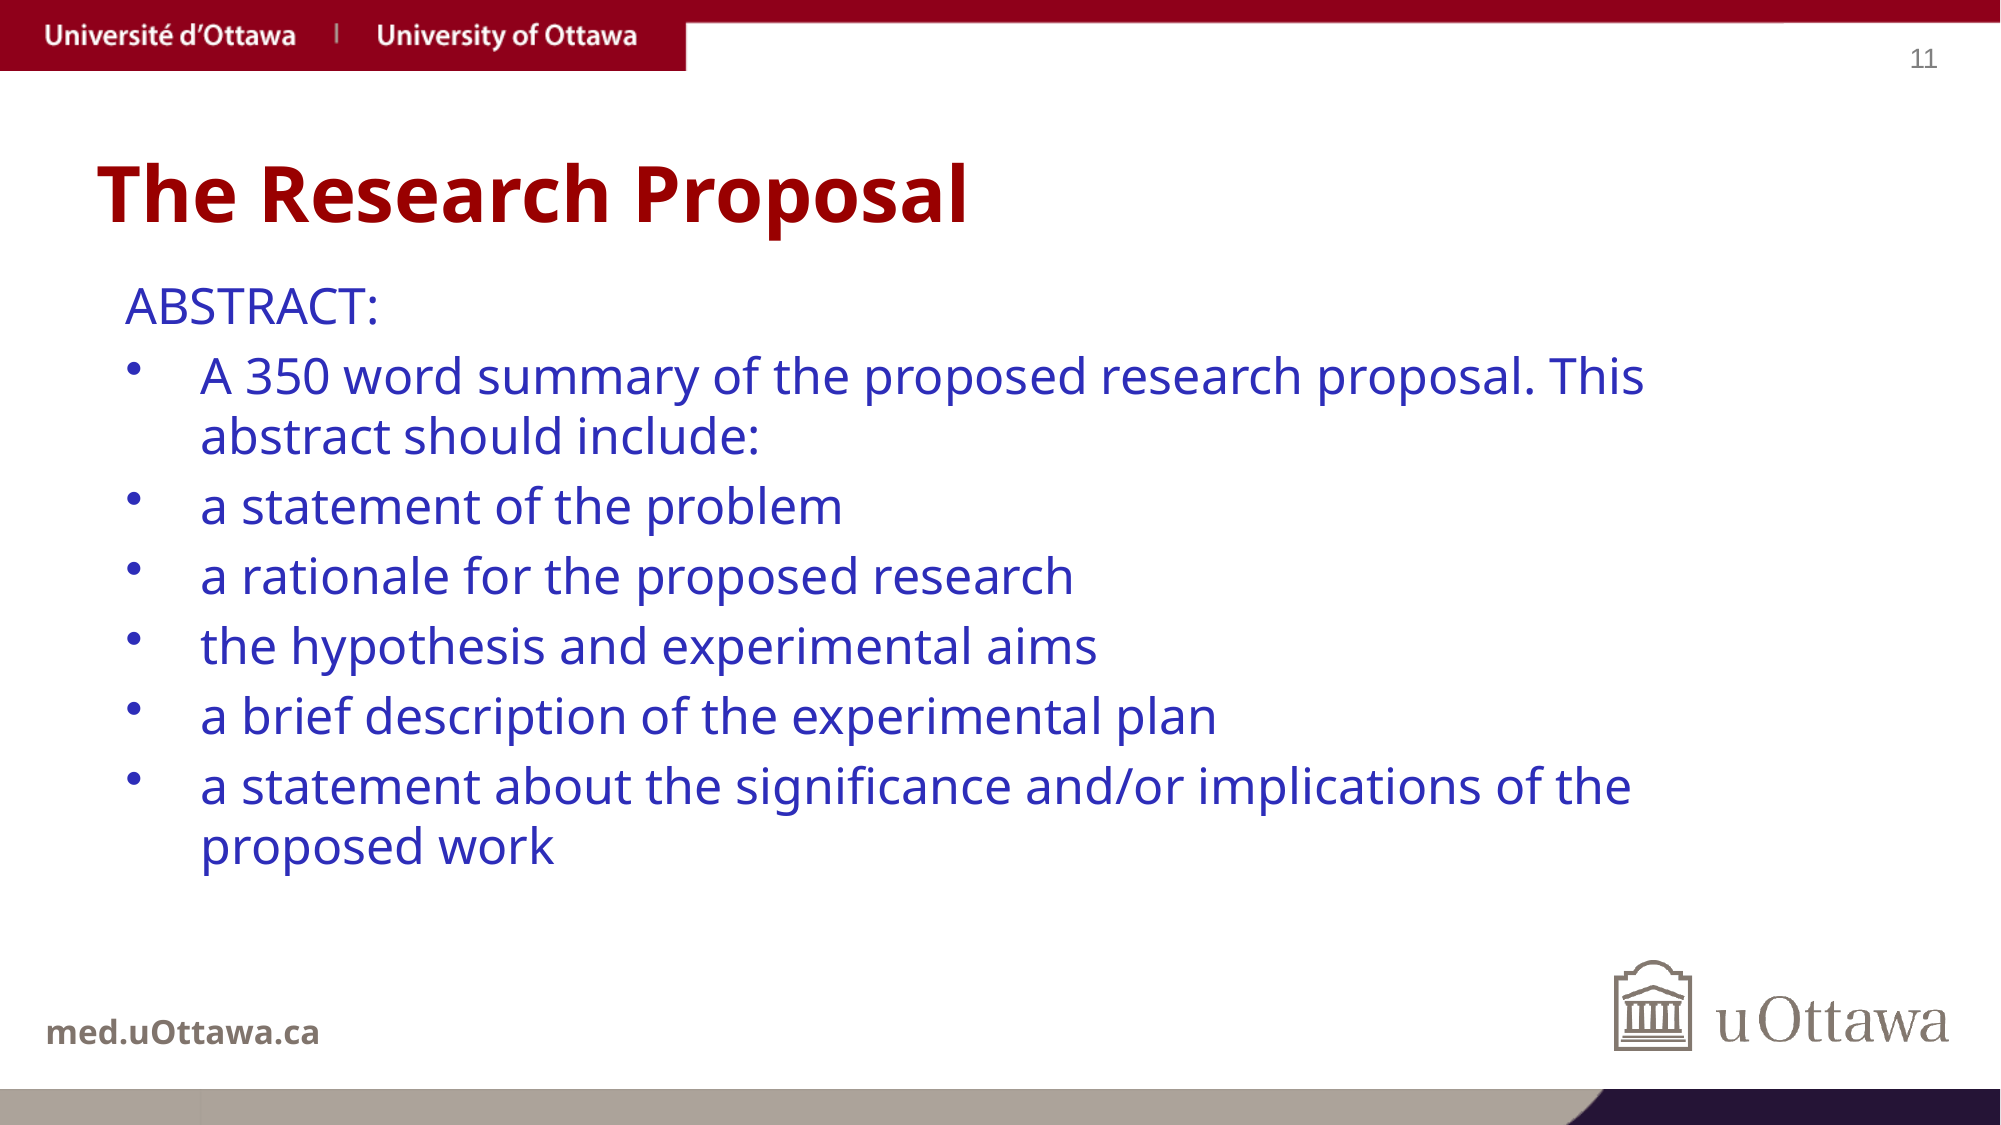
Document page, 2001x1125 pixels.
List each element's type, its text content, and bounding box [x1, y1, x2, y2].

list ABSTRACT: A 350 word summary of the proposed research proposal. This abstract should include: a statement of the problem a rationale for the proposed research the hypothesis and experimental aims a brief description of the experimental plan a statement about the significance and/or implications of the proposed work [110, 267, 1811, 885]
picture [0, 0, 2001, 71]
picture [0, 1089, 2001, 1125]
picture [1614, 960, 1949, 1051]
title The Research Proposal [81, 89, 1783, 294]
